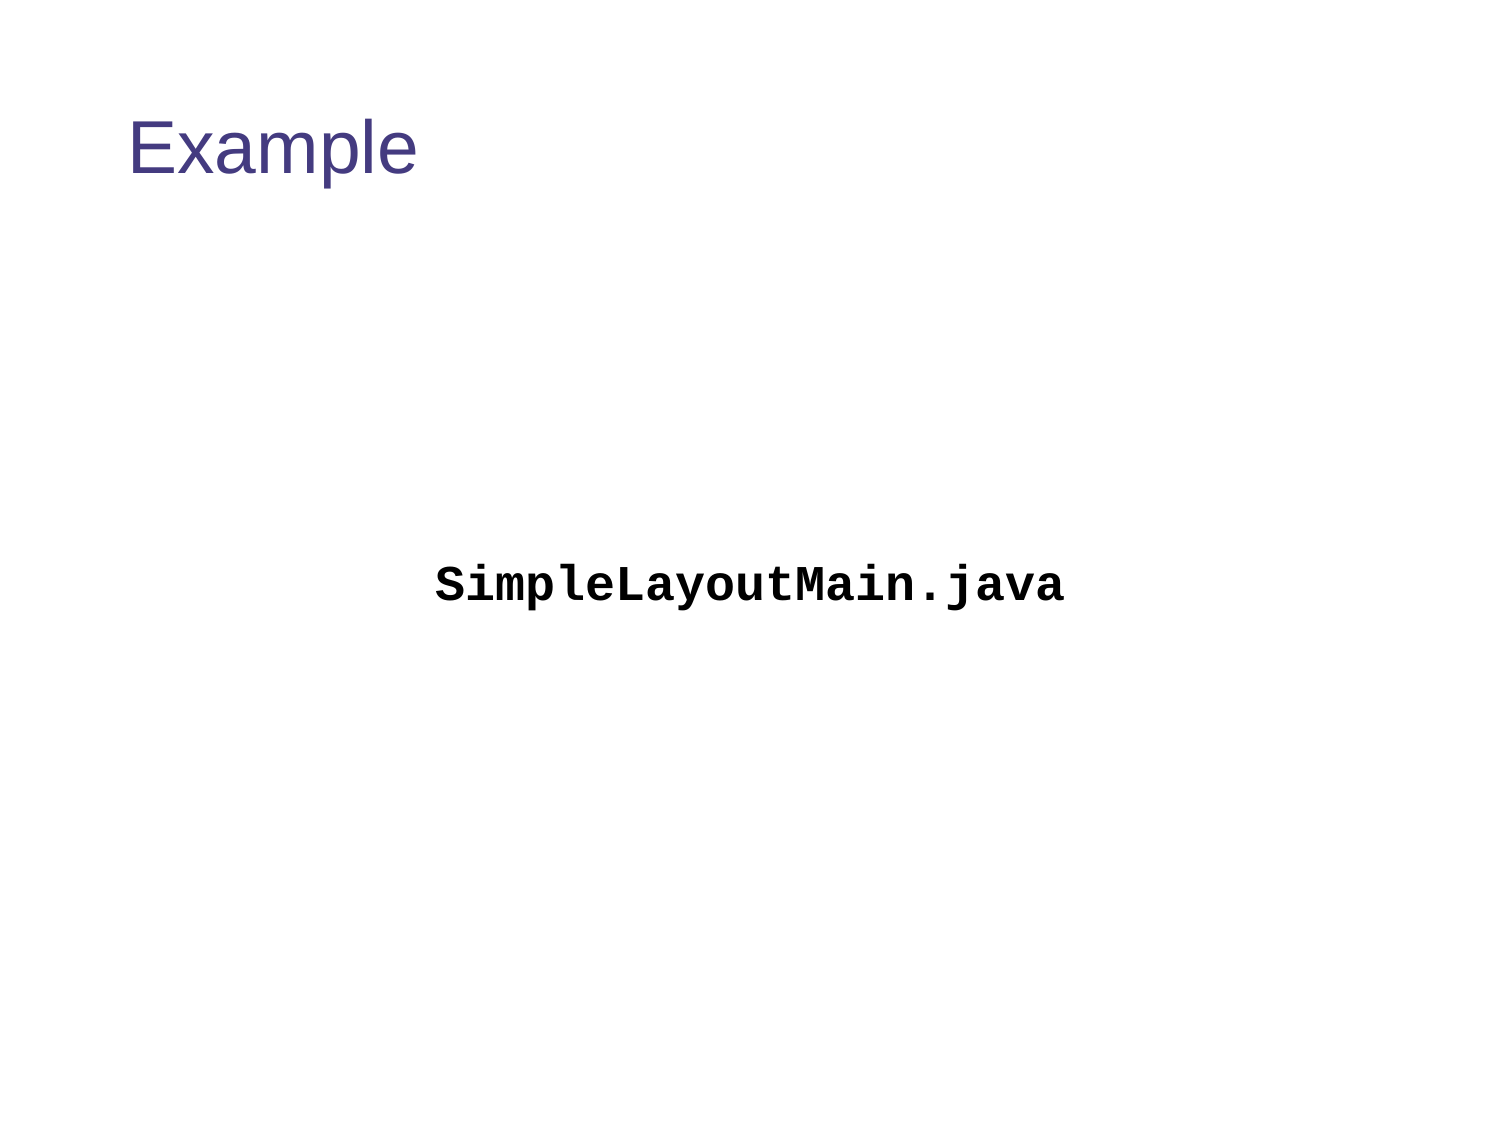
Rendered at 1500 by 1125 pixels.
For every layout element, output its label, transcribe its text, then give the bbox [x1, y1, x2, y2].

list SimpleLayoutMain.java [112, 262, 1388, 1000]
title Example [112, 50, 1388, 238]
